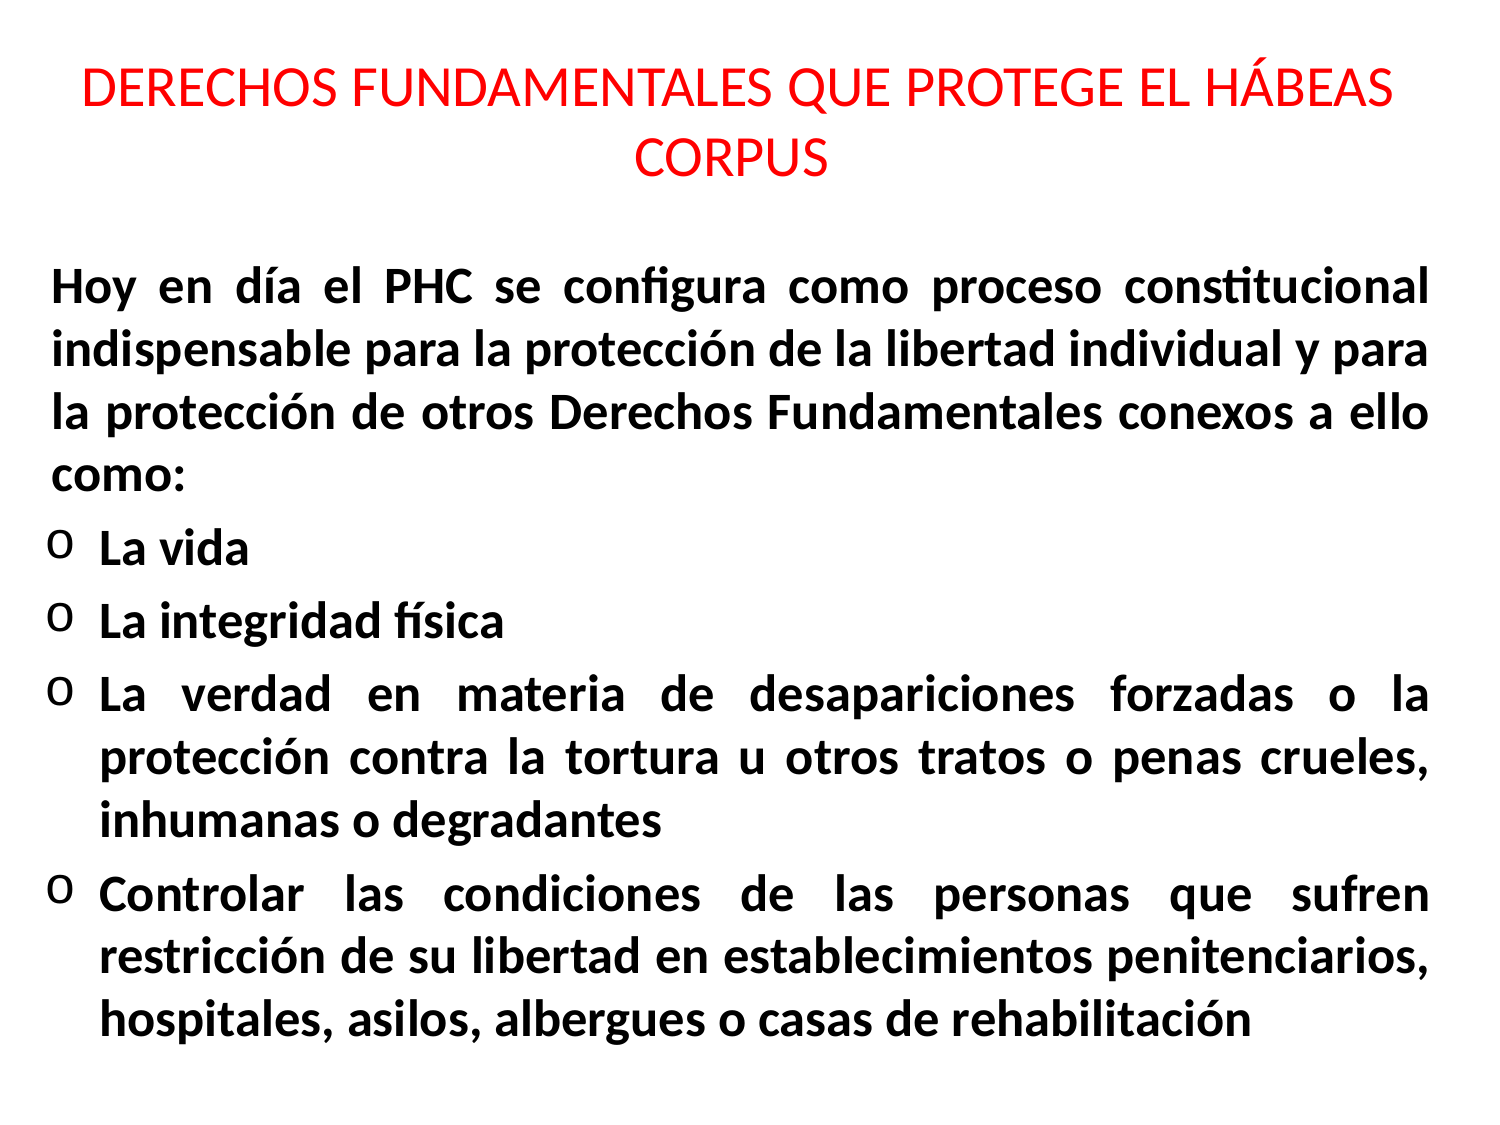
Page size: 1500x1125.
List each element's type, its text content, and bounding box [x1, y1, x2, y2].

title DERECHOS FUNDAMENTALES QUE PROTEGE EL HÁBEAS CORPUS [0, 5, 1500, 232]
list Hoy en día el PHC se configura como proceso constitucional indispensable para la protección de la libertad individual y para la protección de otros Derechos Fundamentales conexos a ello como: La vida La integridad física La verdad en materia de desapariciones forzadas o la protección contra la tortura u otros tratos o penas crueles, inhumanas o degradantes Controlar las condiciones de las personas que sufren restricción de su libertad en establecimientos penitenciarios, hospitales, asilos, albergues o casas de rehabilitación [29, 243, 1447, 1125]
